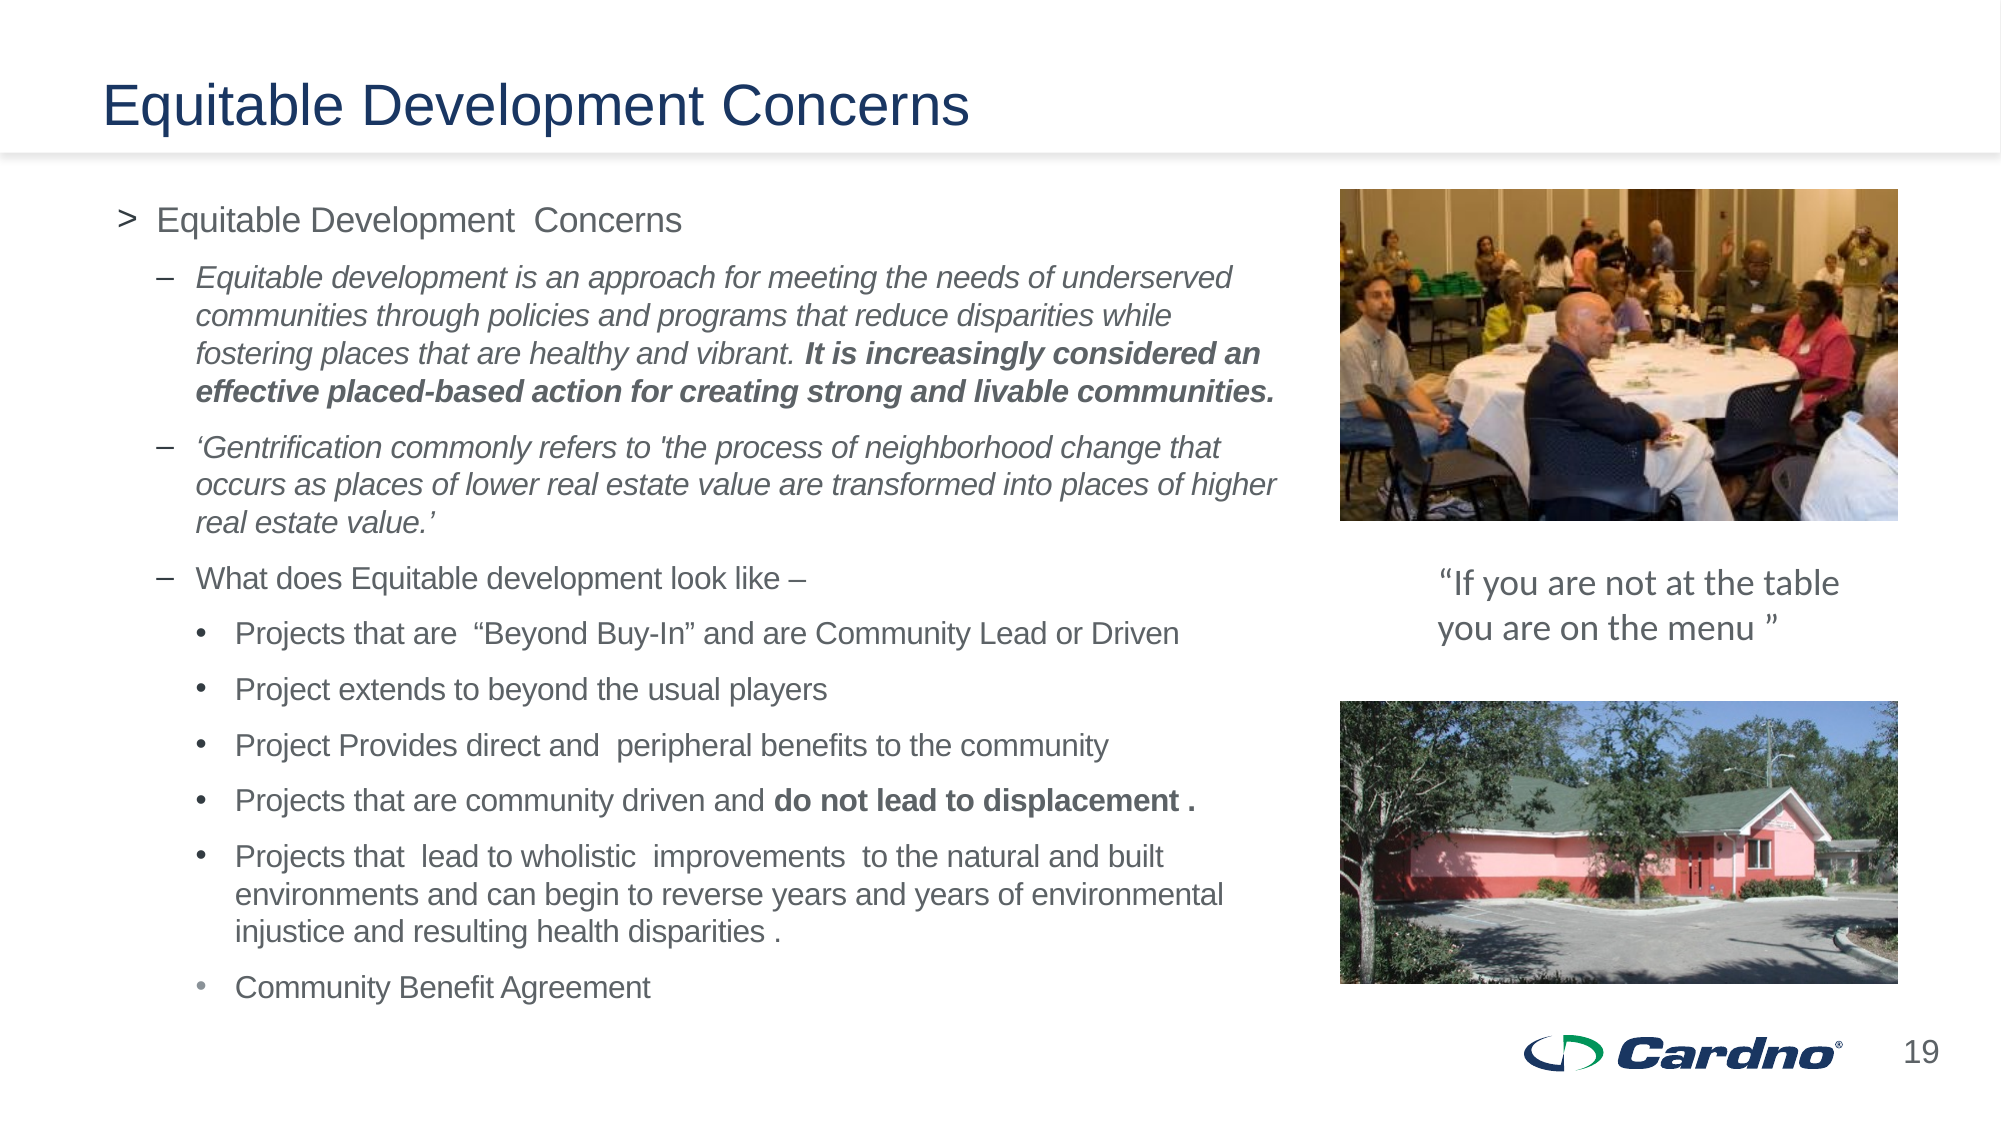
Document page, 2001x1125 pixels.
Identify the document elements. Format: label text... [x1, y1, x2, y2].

text_box “If you are not at the table you are on the menu ” [1272, 550, 1883, 656]
list Equitable Development Concerns Equitable development is an approach for meeting the needs of underserved communities through policies and programs that reduce disparities while fostering places that are healthy and vibrant. It is increasingly considered an effective placed-based action for creating strong and livable communities. ‘Gentrification commonly refers to 'the process of neighborhood change that occurs as places of lower real estate value are transformed into places of higher real estate value.’ What does Equitable development look like – Projects that are “Beyond Buy-In” and are Community Lead or Driven Project extends to beyond the usual players Project Provides direct and peripheral benefits to the community Projects that are community driven and do not lead to displacement . Projects that lead to wholistic improvements to the natural and built environments and can begin to reverse years and years of environmental injustice and resulting health disparities . Community Benefit Agreement [102, 189, 1309, 1058]
picture [1340, 189, 1898, 522]
picture [1340, 701, 1898, 984]
title Equitable Development Concerns [87, 0, 1883, 145]
